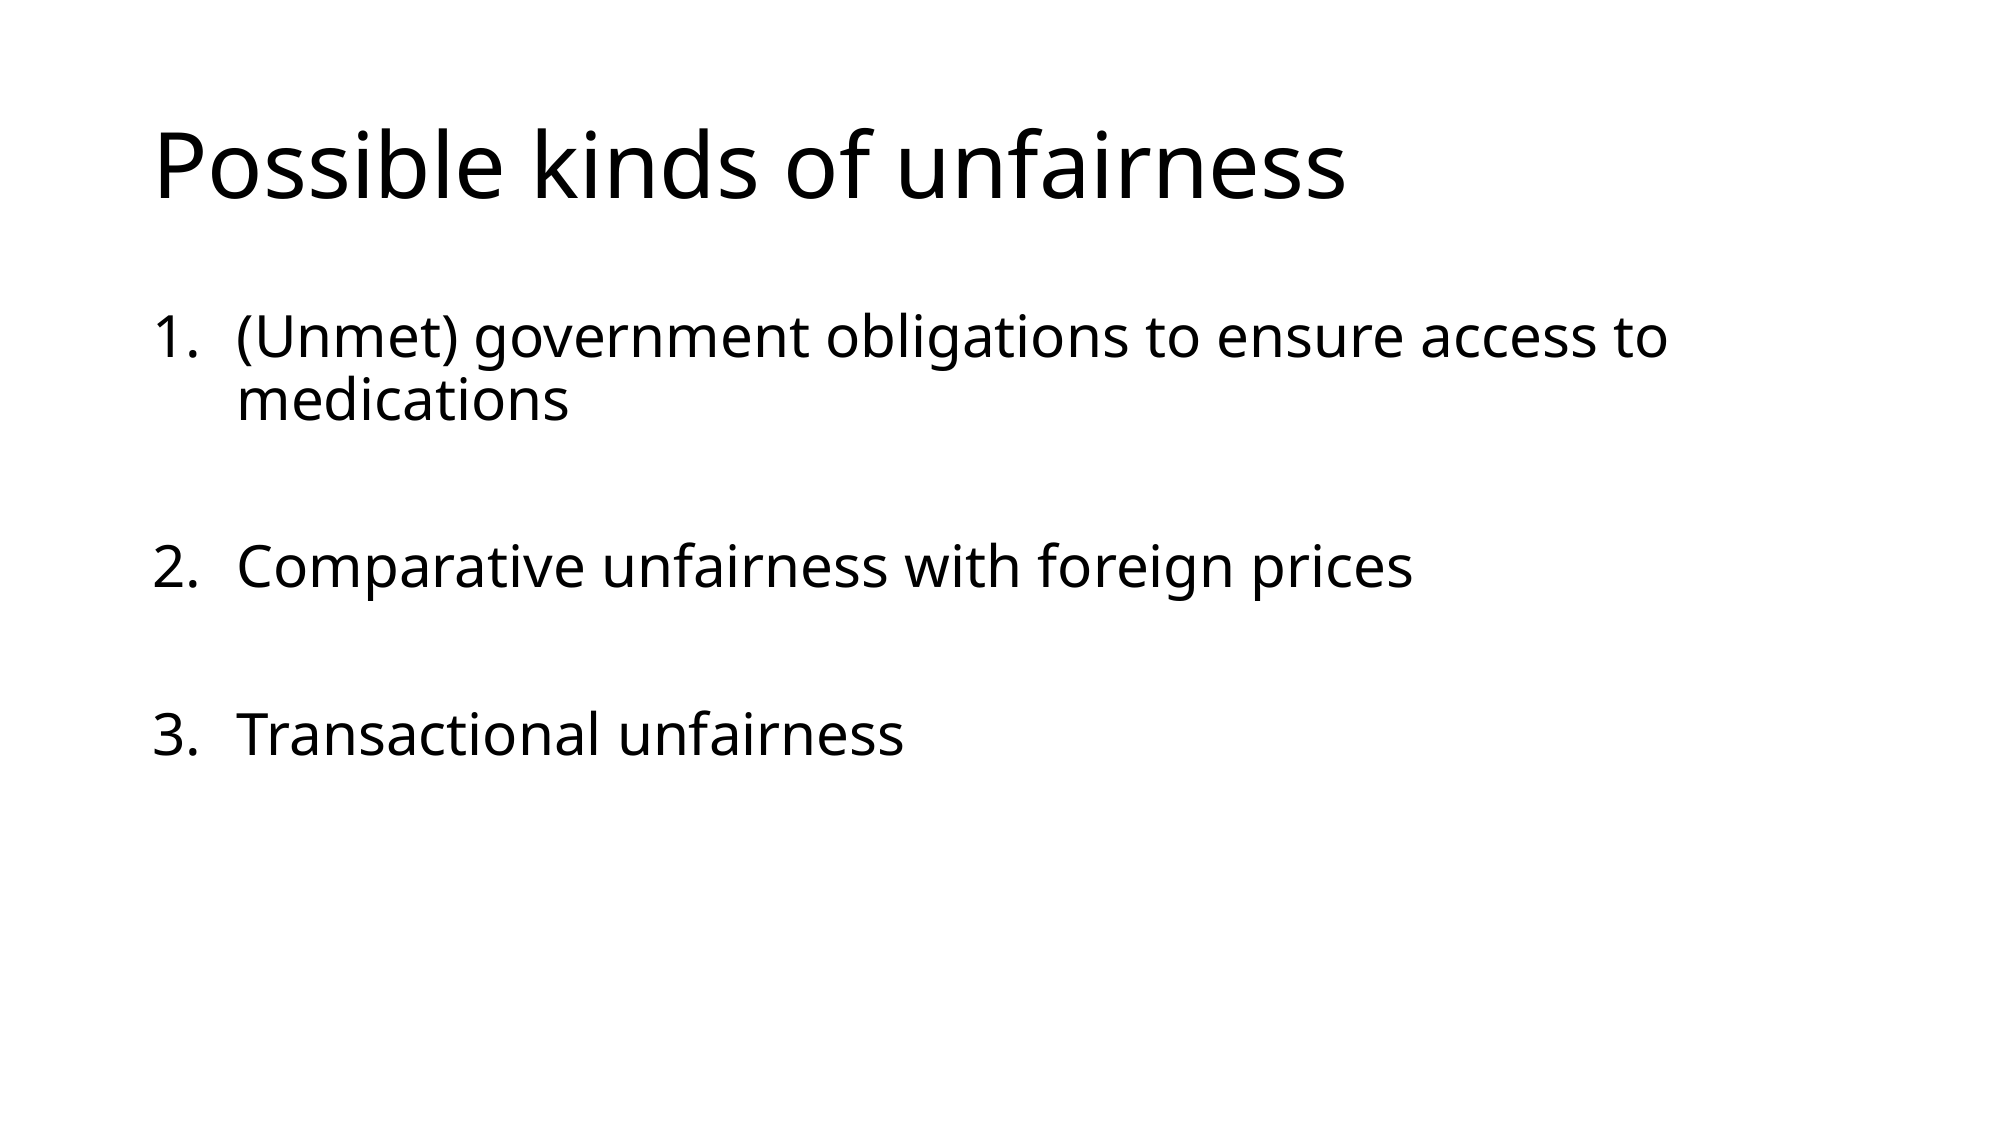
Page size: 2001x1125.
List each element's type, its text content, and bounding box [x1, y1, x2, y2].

list (Unmet) government obligations to ensure access to medications Comparative unfairness with foreign prices Transactional unfairness [137, 299, 1863, 1014]
title Possible kinds of unfairness [137, 59, 1863, 278]
